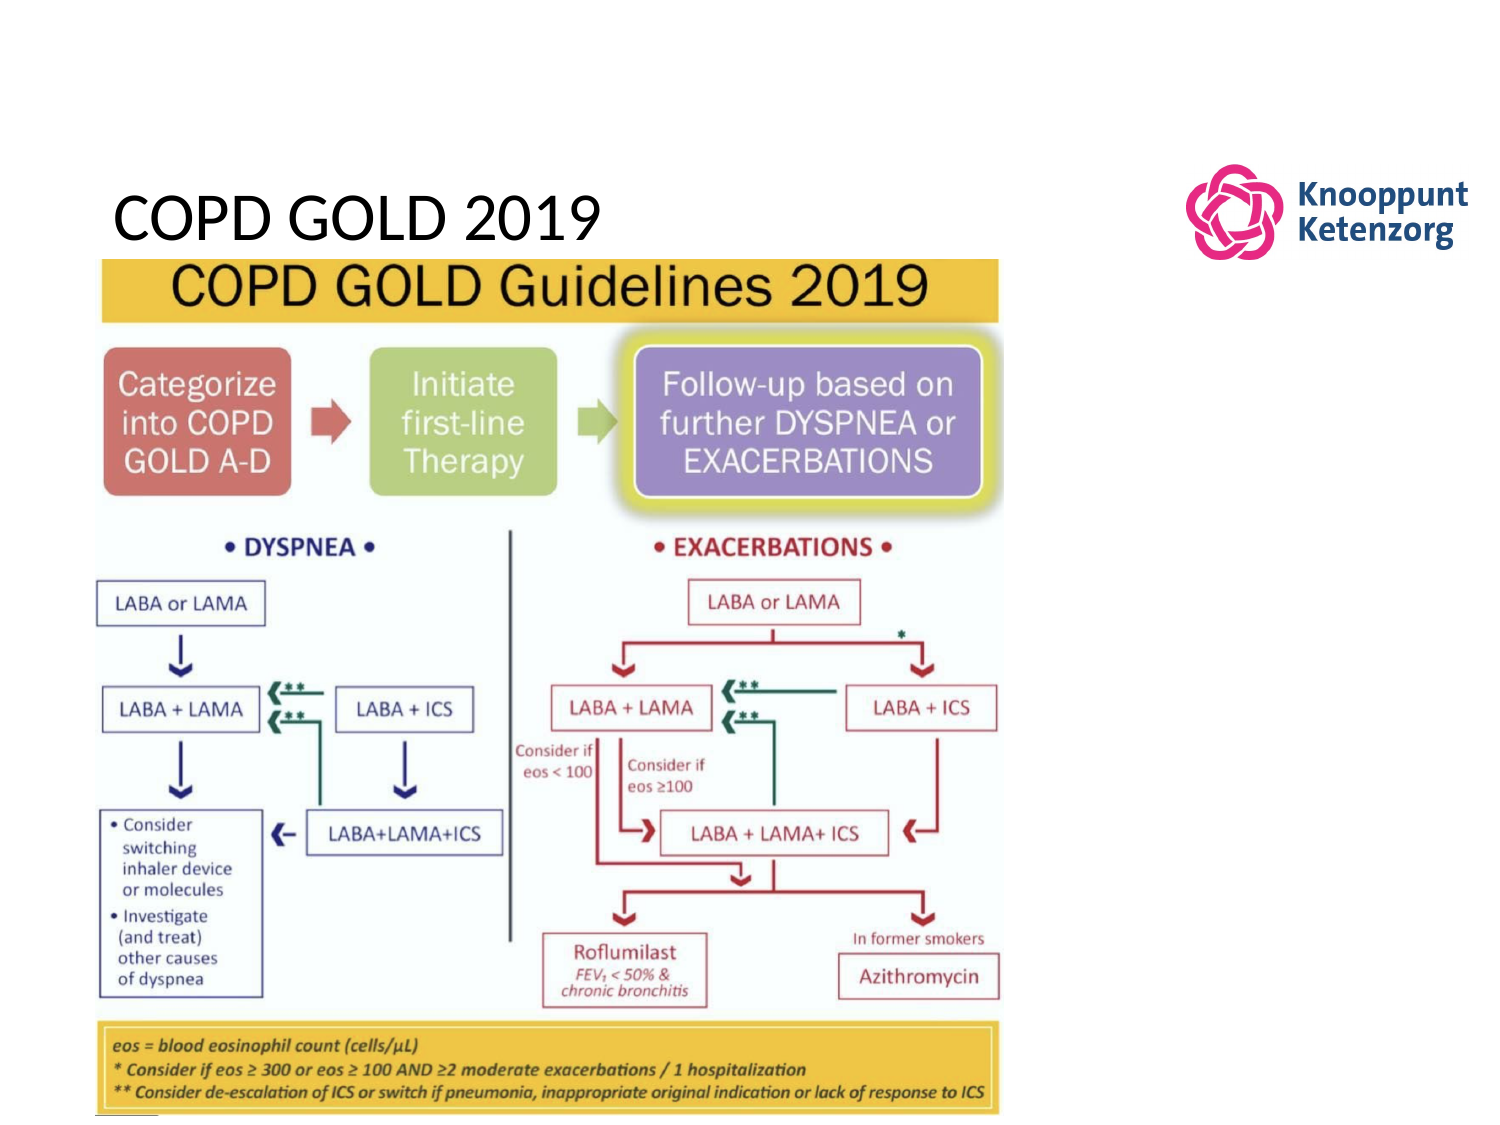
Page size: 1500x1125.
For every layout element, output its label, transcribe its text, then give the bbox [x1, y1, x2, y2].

picture [94, 258, 1004, 1116]
picture [1186, 164, 1470, 260]
text_box COPD GOLD 2019 [98, 164, 618, 257]
